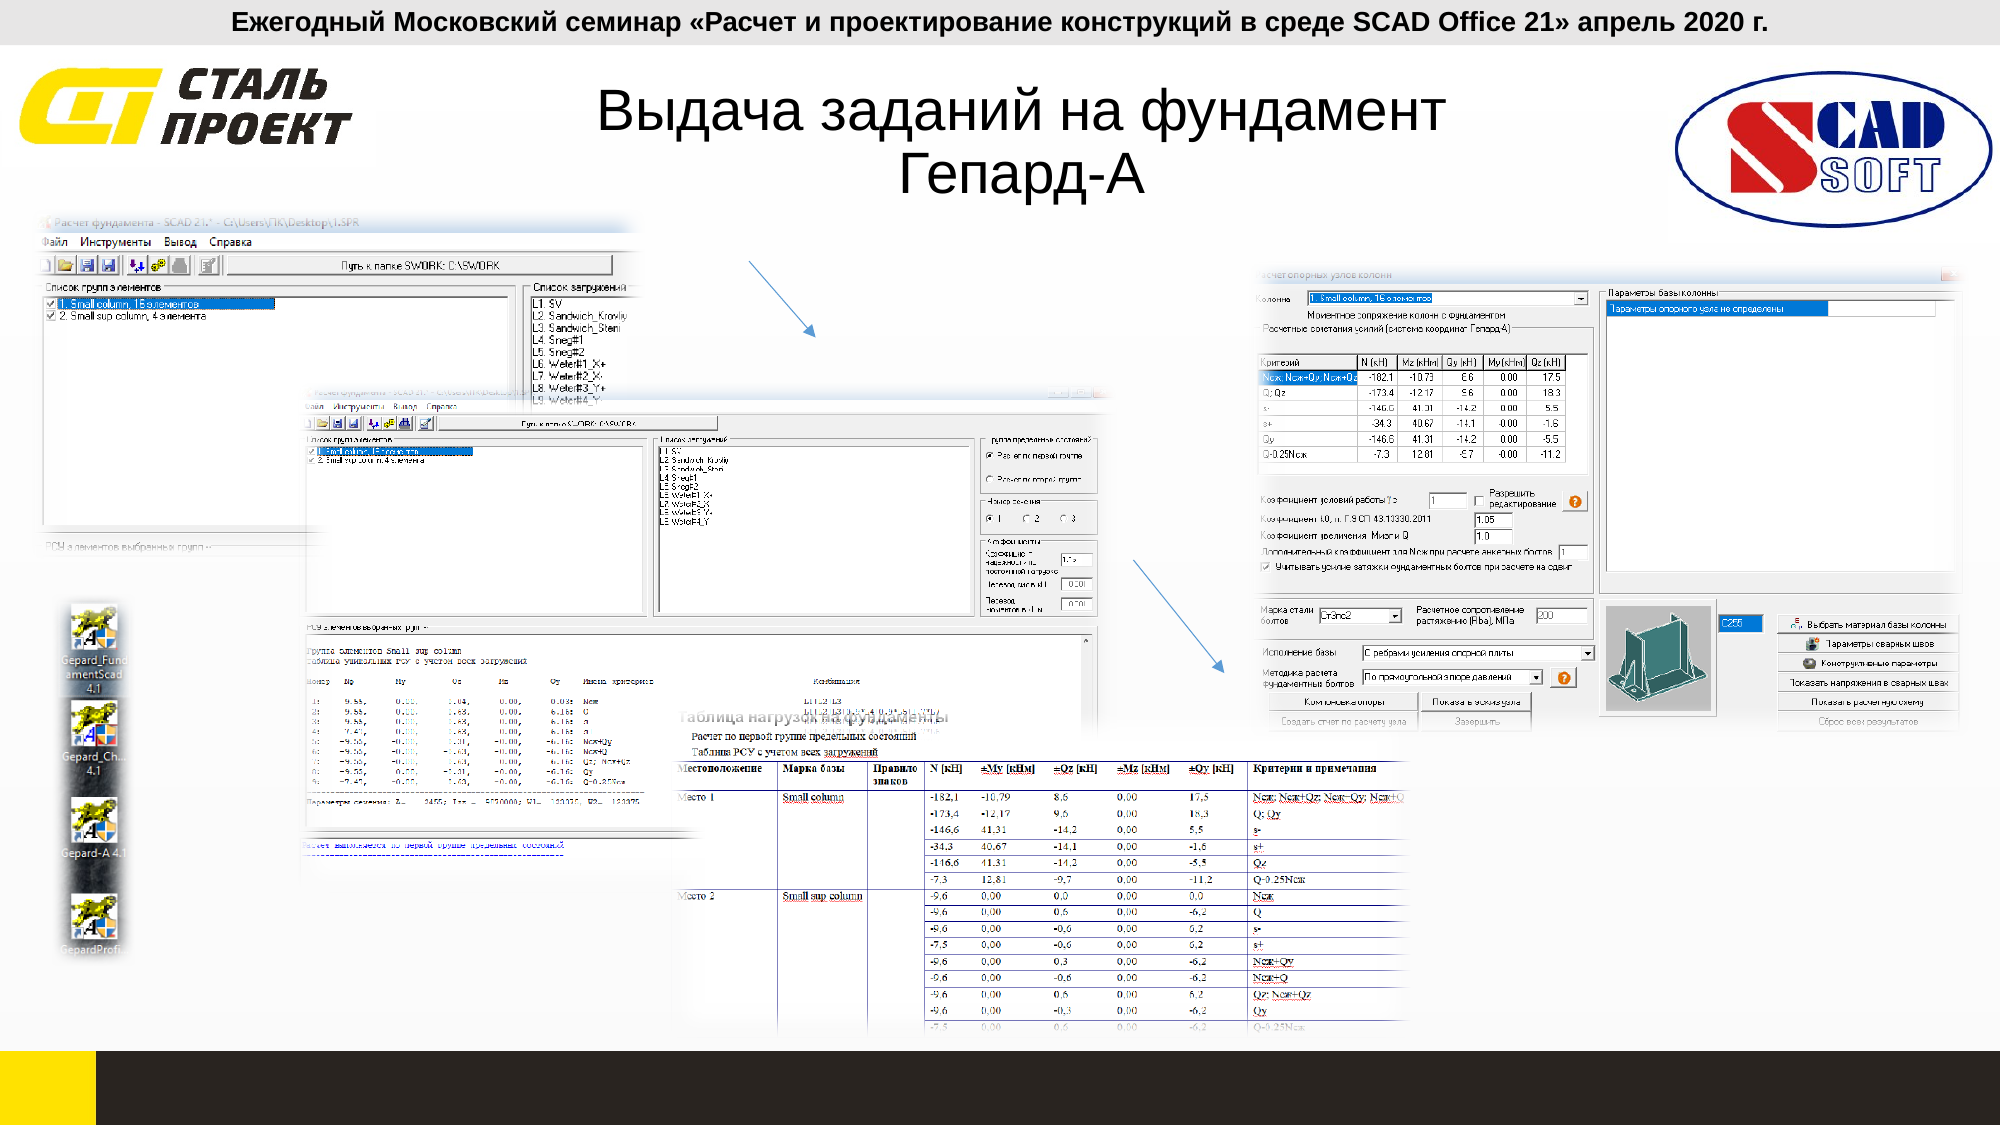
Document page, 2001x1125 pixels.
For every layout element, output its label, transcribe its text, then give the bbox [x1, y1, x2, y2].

title Выдача заданий на фундамент Гепард-А [473, 137, 1572, 214]
picture [2, 47, 377, 167]
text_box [749, 261, 816, 338]
picture [1668, 47, 2000, 243]
picture [31, 208, 1969, 1038]
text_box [1133, 559, 1225, 674]
picture [0, 1051, 2000, 1125]
subtitle Ежегодный Московский семинар «Расчет и проектирование конструкций в среде SCAD Office 21» апрель 2020 г. [0, 0, 2000, 46]
picture [51, 593, 136, 967]
